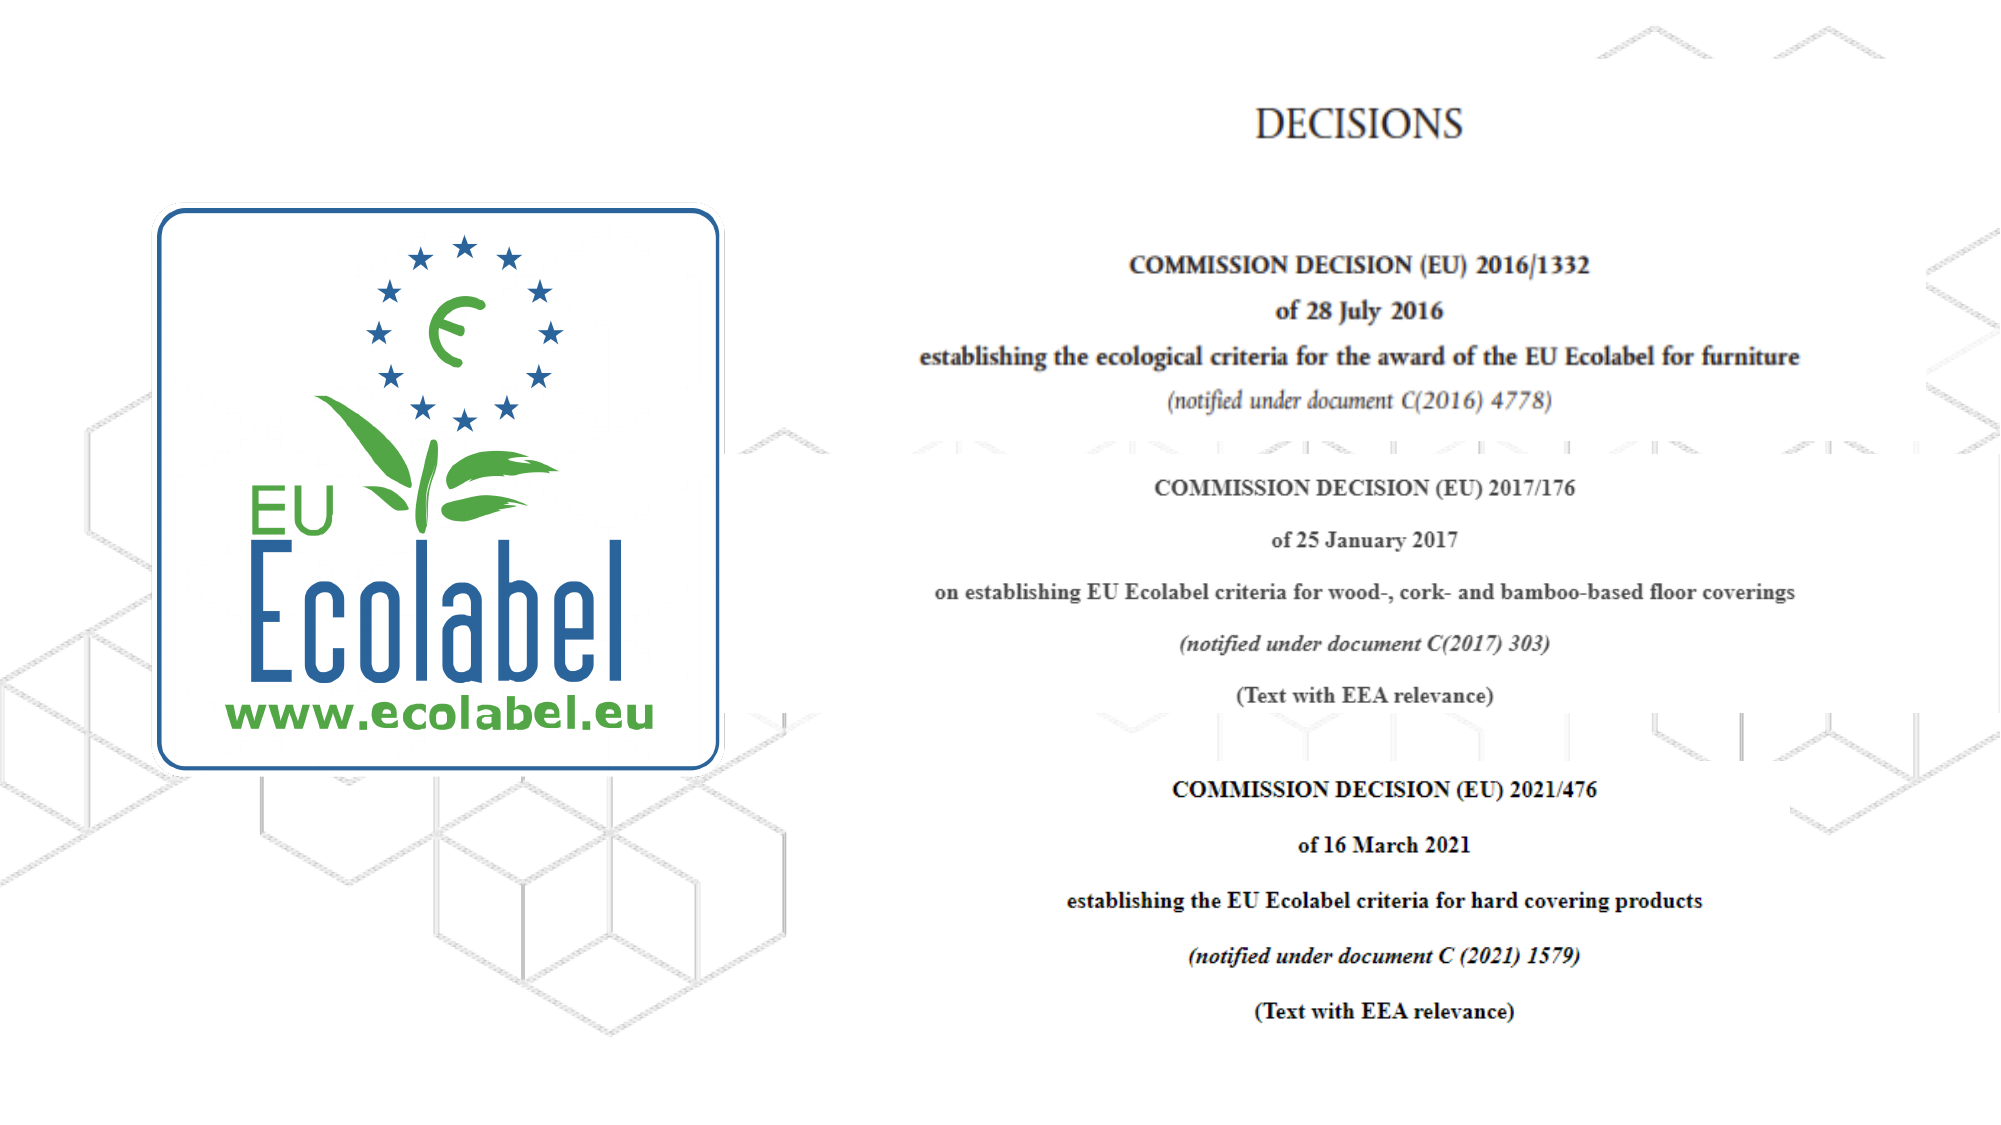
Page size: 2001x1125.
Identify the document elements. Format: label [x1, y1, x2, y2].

list [858, 59, 1926, 441]
picture [0, 0, 2000, 1125]
